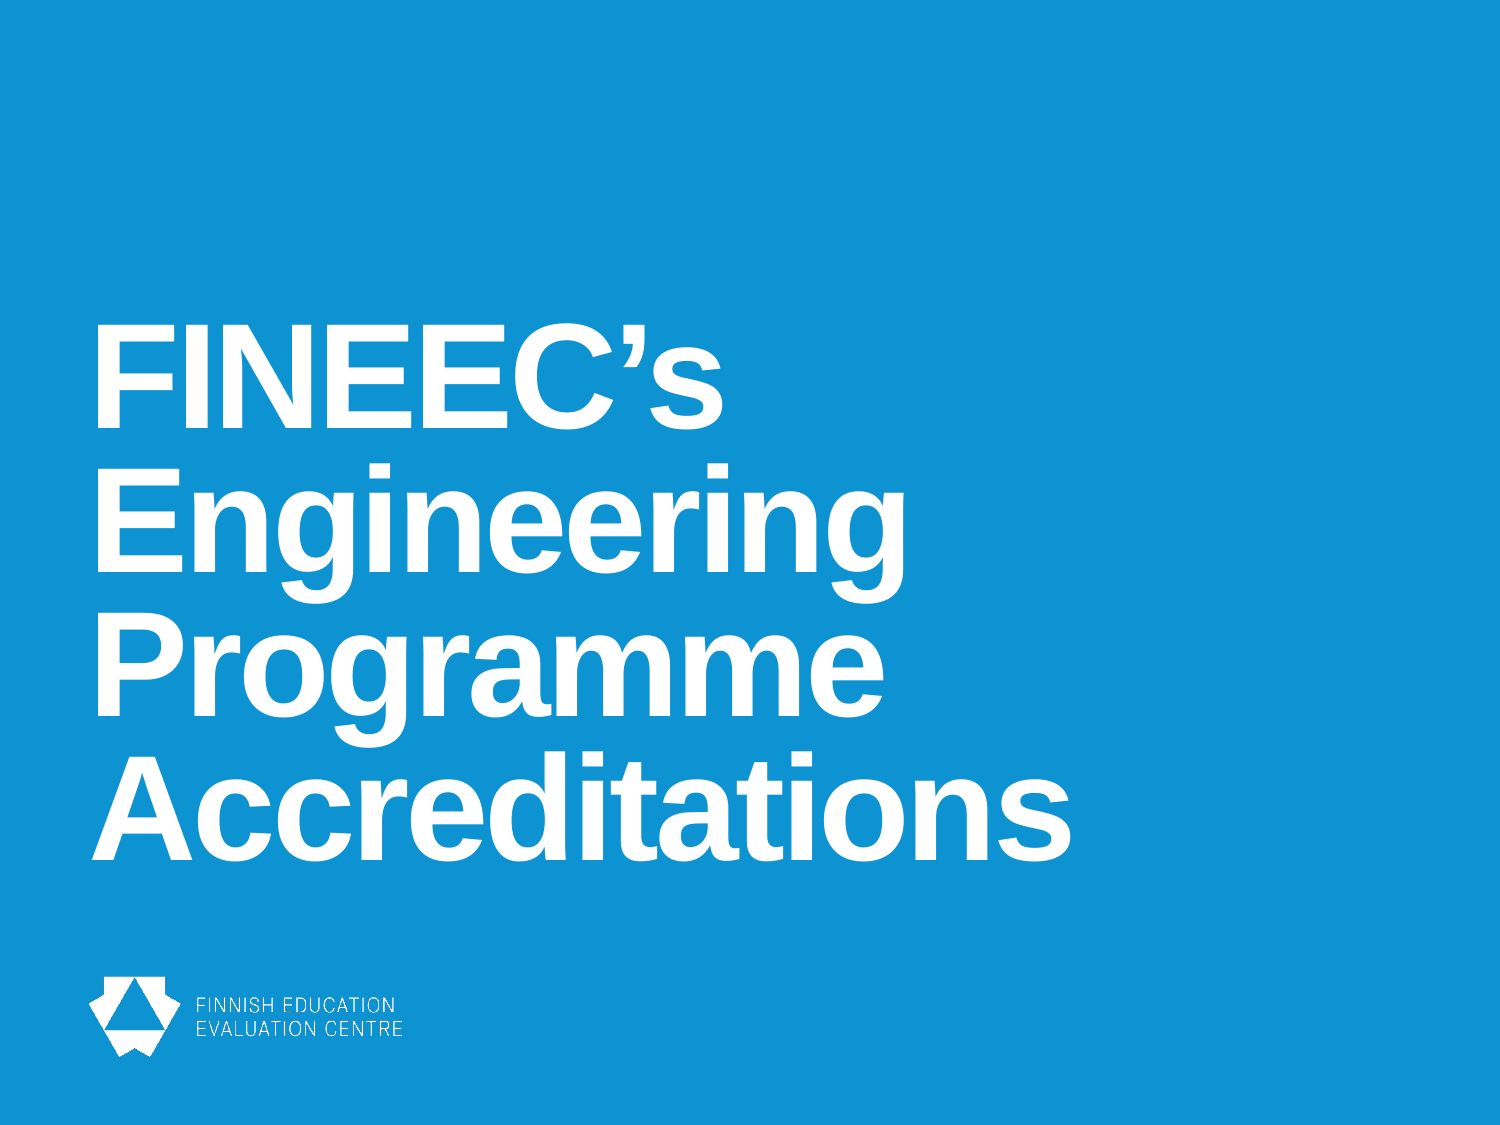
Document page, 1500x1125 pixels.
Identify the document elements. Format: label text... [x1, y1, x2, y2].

picture [660, 780, 739, 861]
picture [792, 781, 812, 859]
picture [583, 752, 603, 766]
picture [583, 781, 603, 859]
picture [93, 757, 191, 859]
picture [611, 763, 657, 861]
picture [916, 780, 987, 859]
picture [824, 780, 903, 861]
title FINEEC’s Engineering Programme Accreditations [88, 313, 1405, 747]
picture [792, 752, 812, 766]
picture [278, 780, 350, 861]
picture [999, 780, 1070, 861]
picture [737, 763, 783, 861]
picture [491, 752, 565, 861]
picture [105, 1031, 164, 1056]
picture [198, 780, 270, 861]
picture [362, 780, 407, 859]
picture [90, 977, 180, 1029]
picture [411, 780, 483, 861]
picture [380, 1021, 387, 1035]
